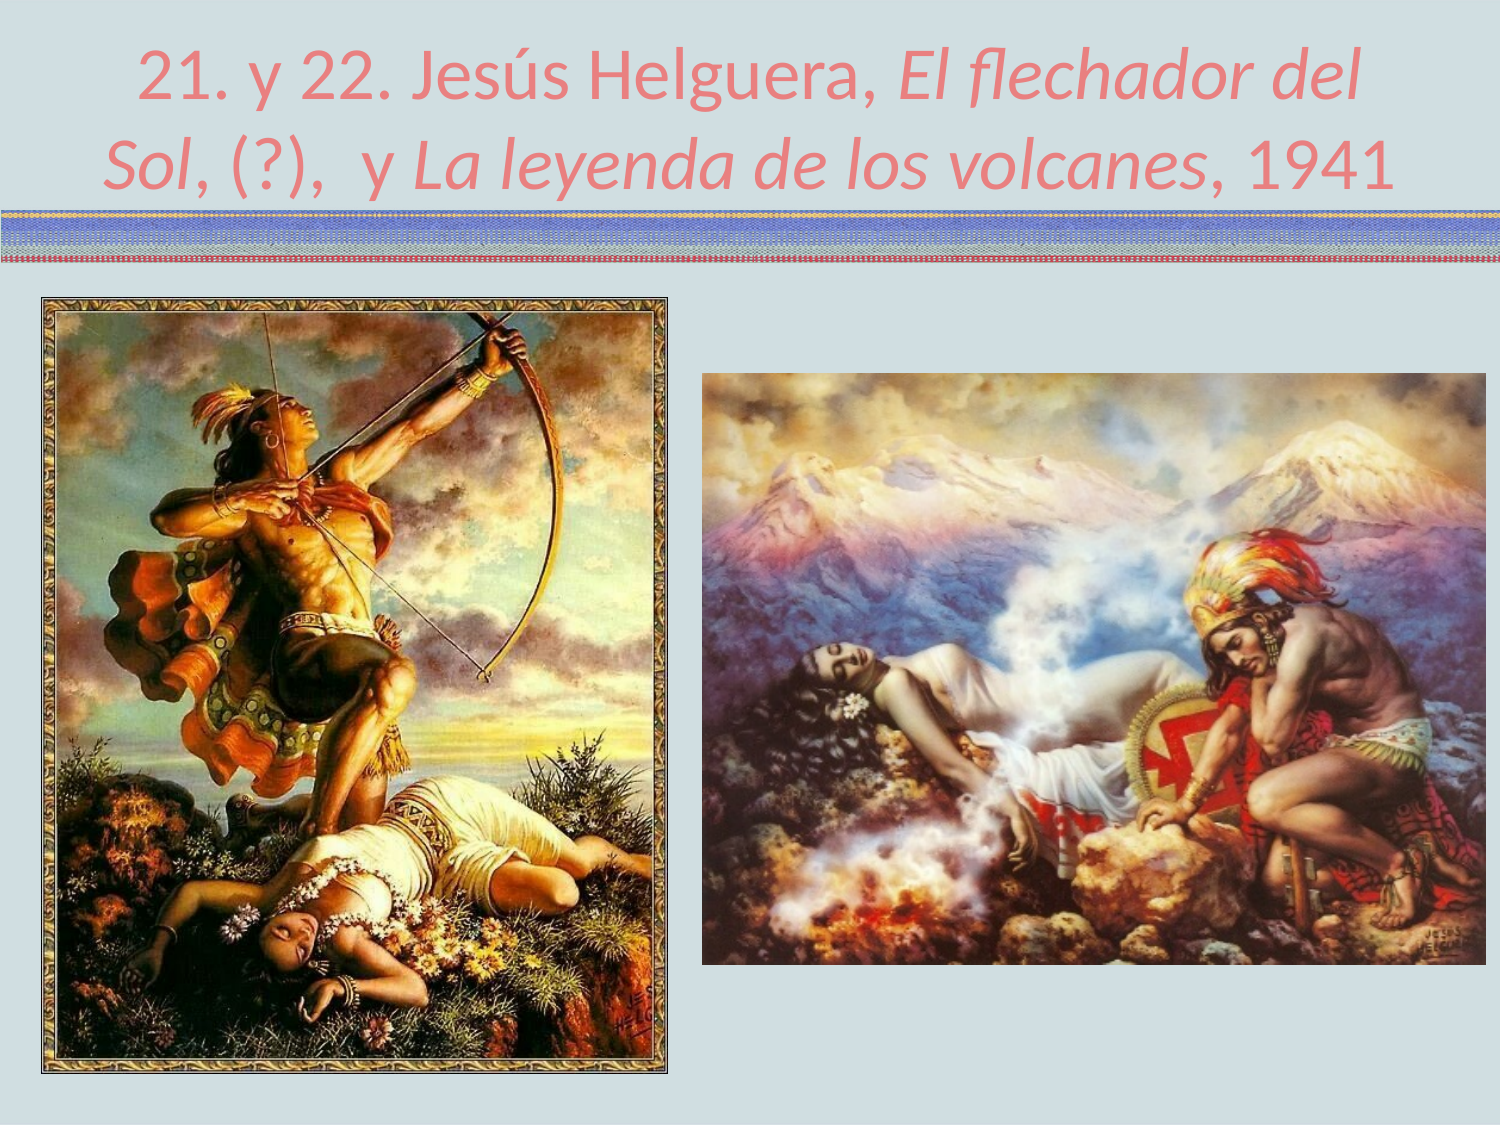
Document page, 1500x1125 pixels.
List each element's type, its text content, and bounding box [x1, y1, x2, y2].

picture [0, 0, 1500, 1125]
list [41, 297, 668, 1074]
title 21. y 22. Jesús Helguera, El flechador del Sol, (?), y La leyenda de los volcanes, 1941 [75, 20, 1425, 209]
